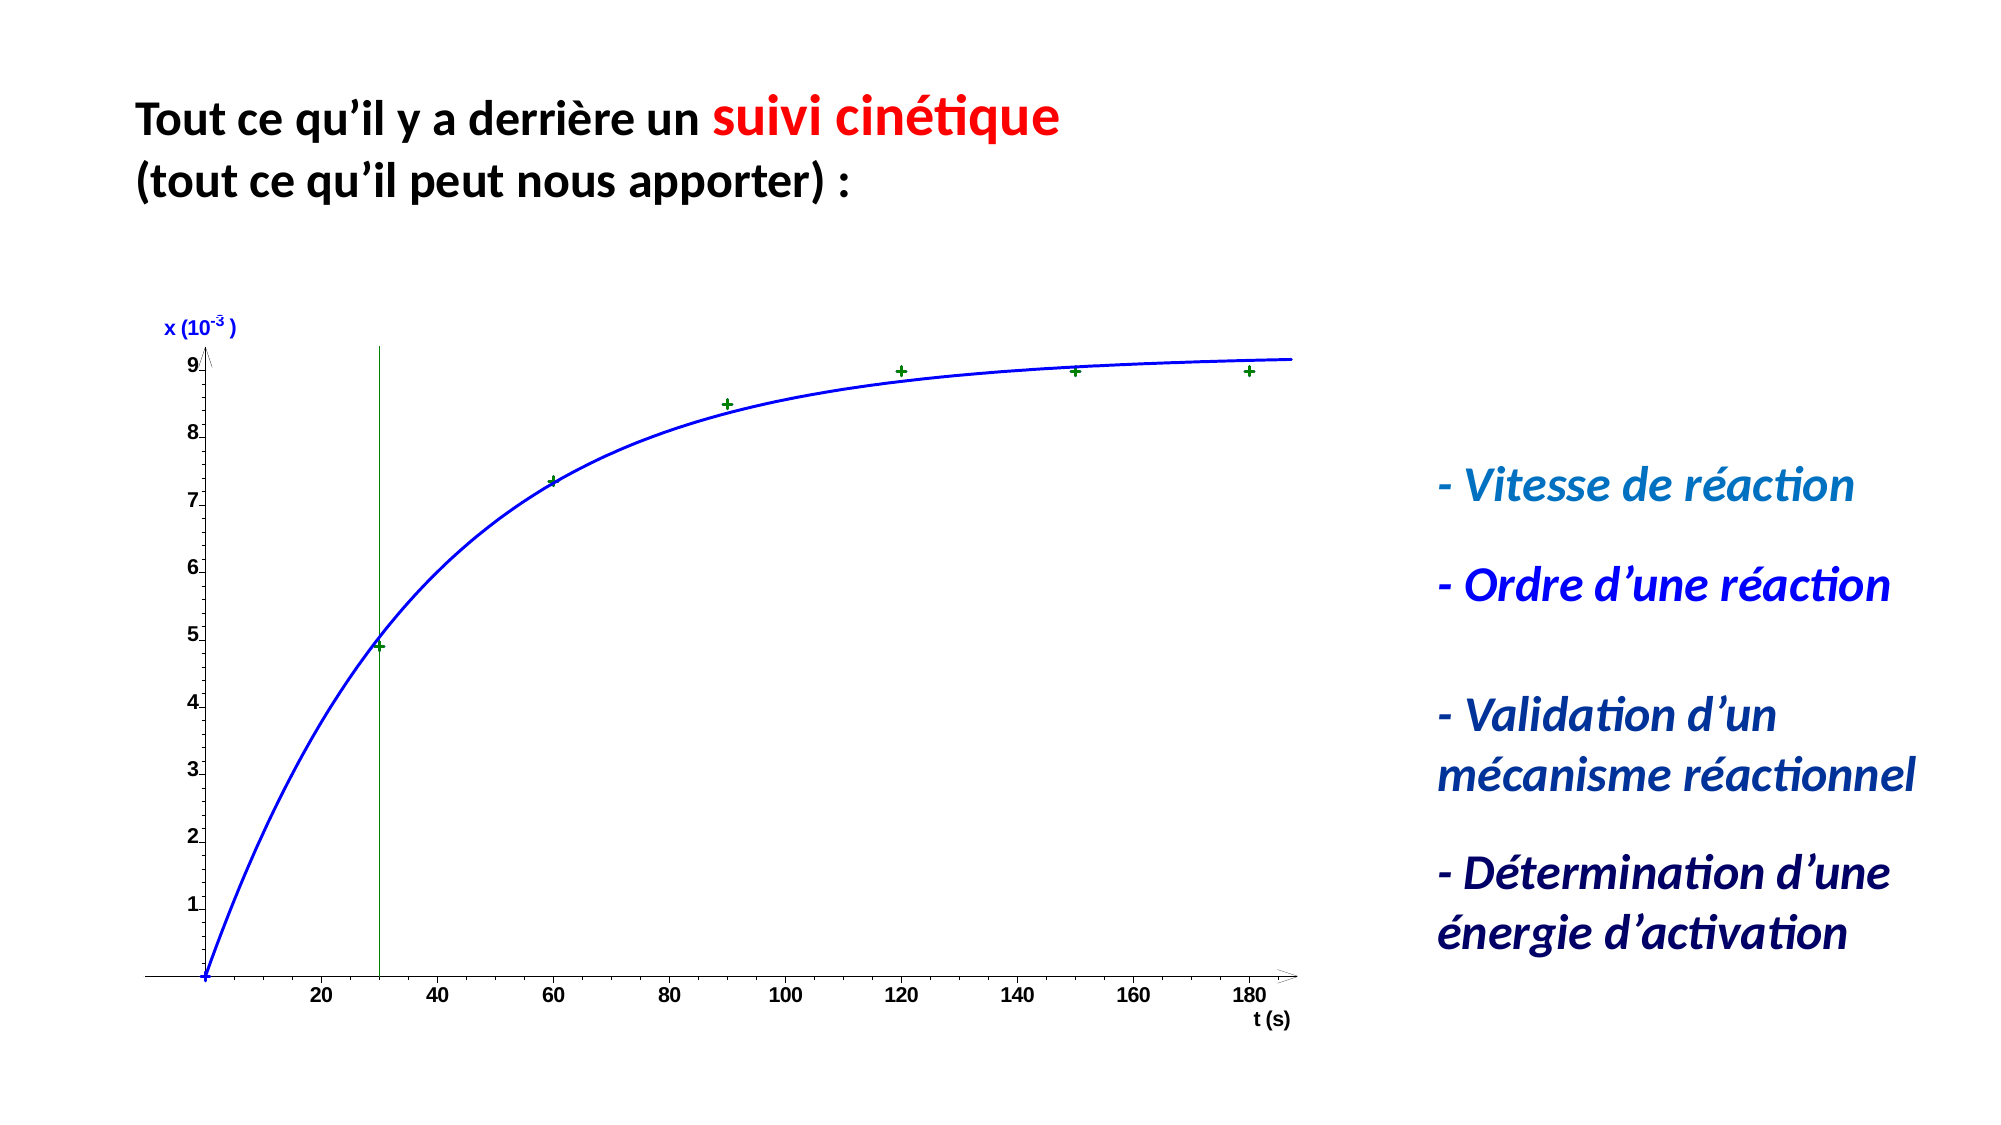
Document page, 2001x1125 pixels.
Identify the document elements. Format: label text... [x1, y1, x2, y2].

text_box - Détermination d’une énergie d’activation [1422, 832, 1951, 968]
picture [143, 311, 1298, 1038]
text_box Tout ce qu’il y a derrière un suivi cinétique (tout ce qu’il peut nous apporter) : [120, 69, 1762, 215]
text_box - Validation d’un mécanisme réactionnel [1422, 674, 1937, 810]
text_box - Ordre d’une réaction [1422, 544, 1977, 619]
text_box - Vitesse de réaction [1422, 443, 1951, 519]
